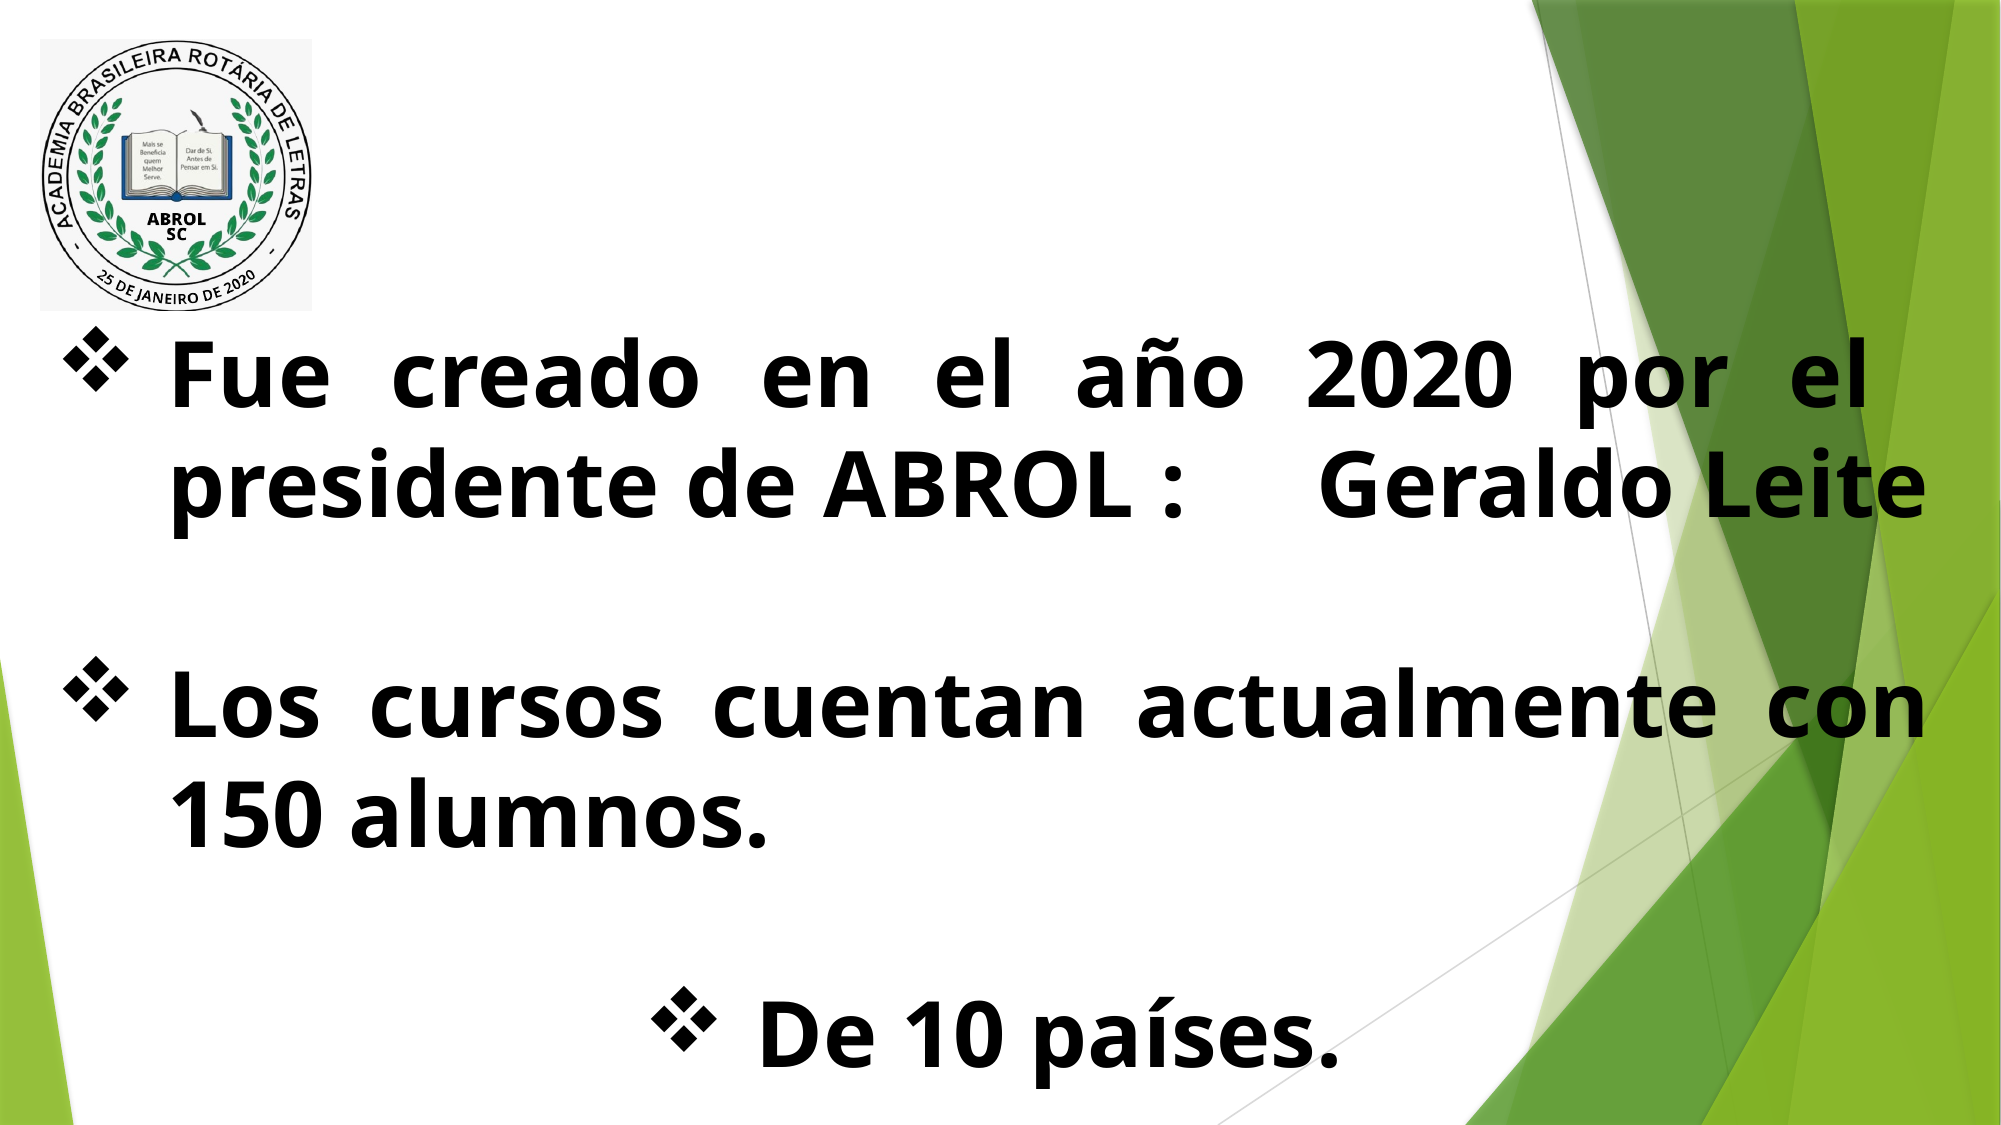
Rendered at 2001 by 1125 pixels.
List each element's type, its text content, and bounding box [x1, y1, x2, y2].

text_box Fue creado en el año 2020 por el presidente de ABROL : Geraldo Leite Los cursos cuentan actualmente con 150 alumnos. De 10 países. [40, 173, 1947, 1094]
picture [39, 38, 313, 312]
